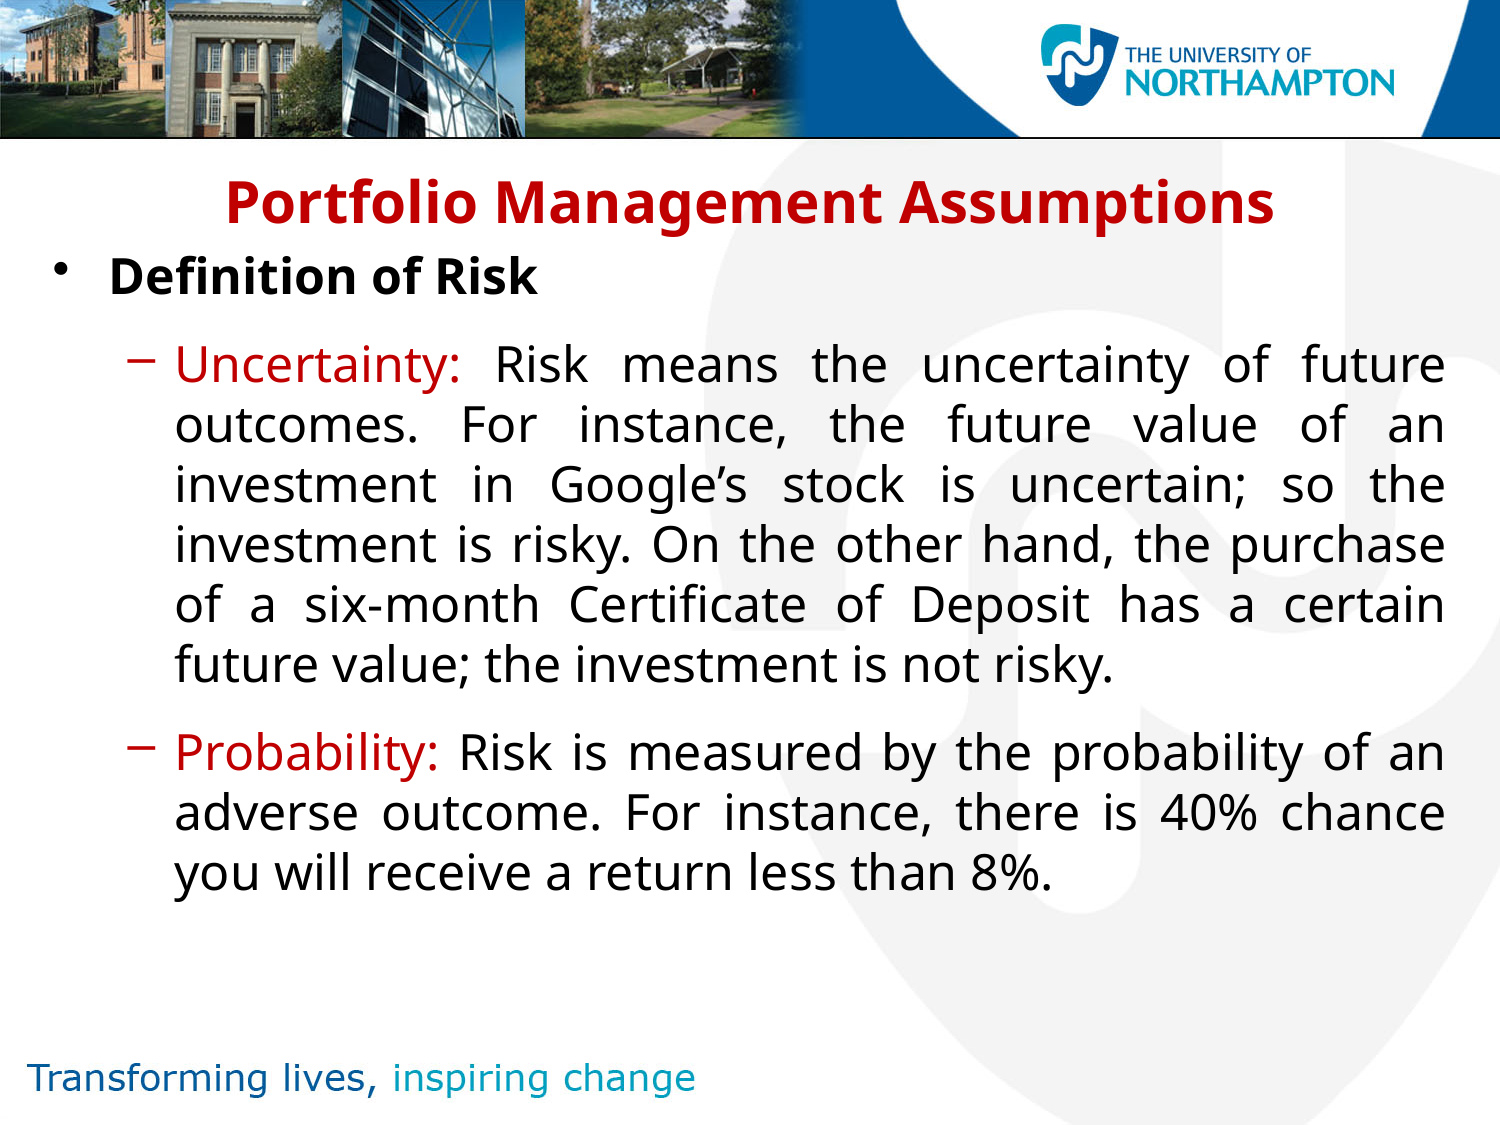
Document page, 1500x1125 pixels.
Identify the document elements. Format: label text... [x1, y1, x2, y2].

list Definition of Risk Uncertainty: Risk means the uncertainty of future outcomes. For instance, the future value of an investment in Google’s stock is uncertain; so the investment is risky. On the other hand, the purchase of a six-month Certificate of Deposit has a certain future value; the investment is not risky. Probability: Risk is measured by the probability of an adverse outcome. For instance, there is 40% chance you will receive a return less than 8%. [37, 237, 1463, 1038]
picture [0, 0, 1500, 1125]
title Portfolio Management Assumptions [74, 137, 1426, 237]
